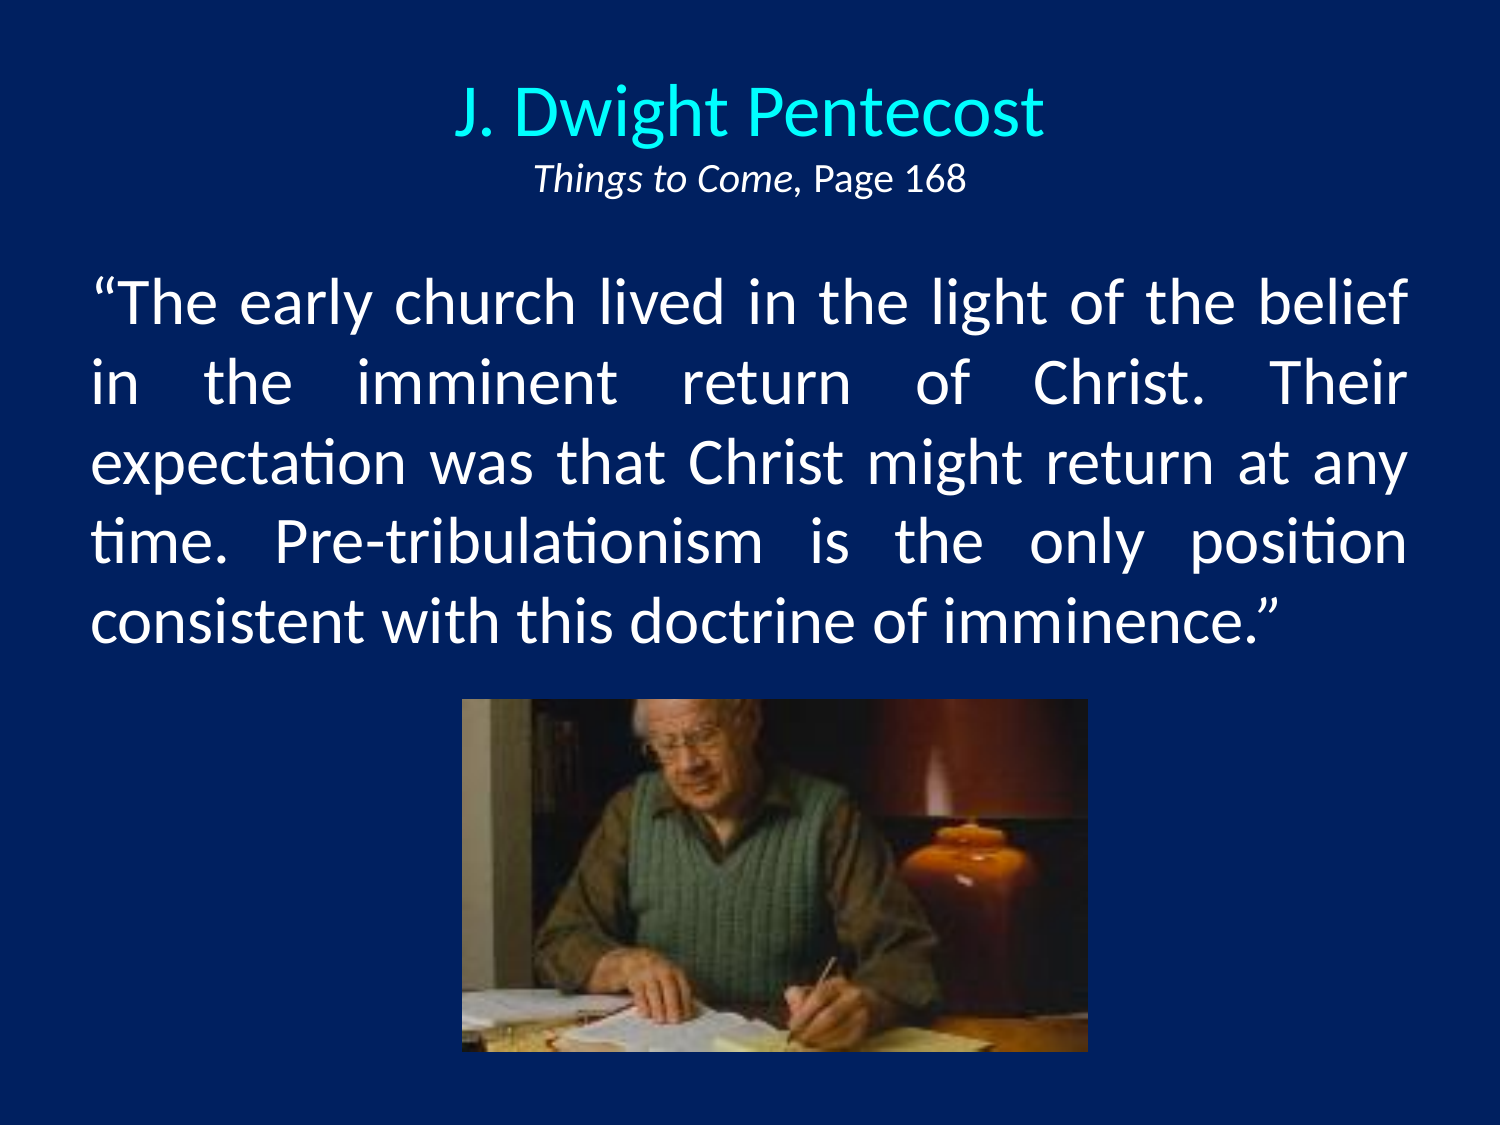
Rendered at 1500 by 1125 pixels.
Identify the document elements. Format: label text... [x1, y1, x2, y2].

title J. Dwight Pentecost Things to Come, Page 168 [243, 37, 1257, 226]
picture [462, 699, 1088, 1052]
list “The early church lived in the light of the belief in the imminent return of Christ. Their expectation was that Christ might return at any time. Pre-tribulationism is the only position consistent with this doctrine of imminence.” [74, 249, 1426, 676]
